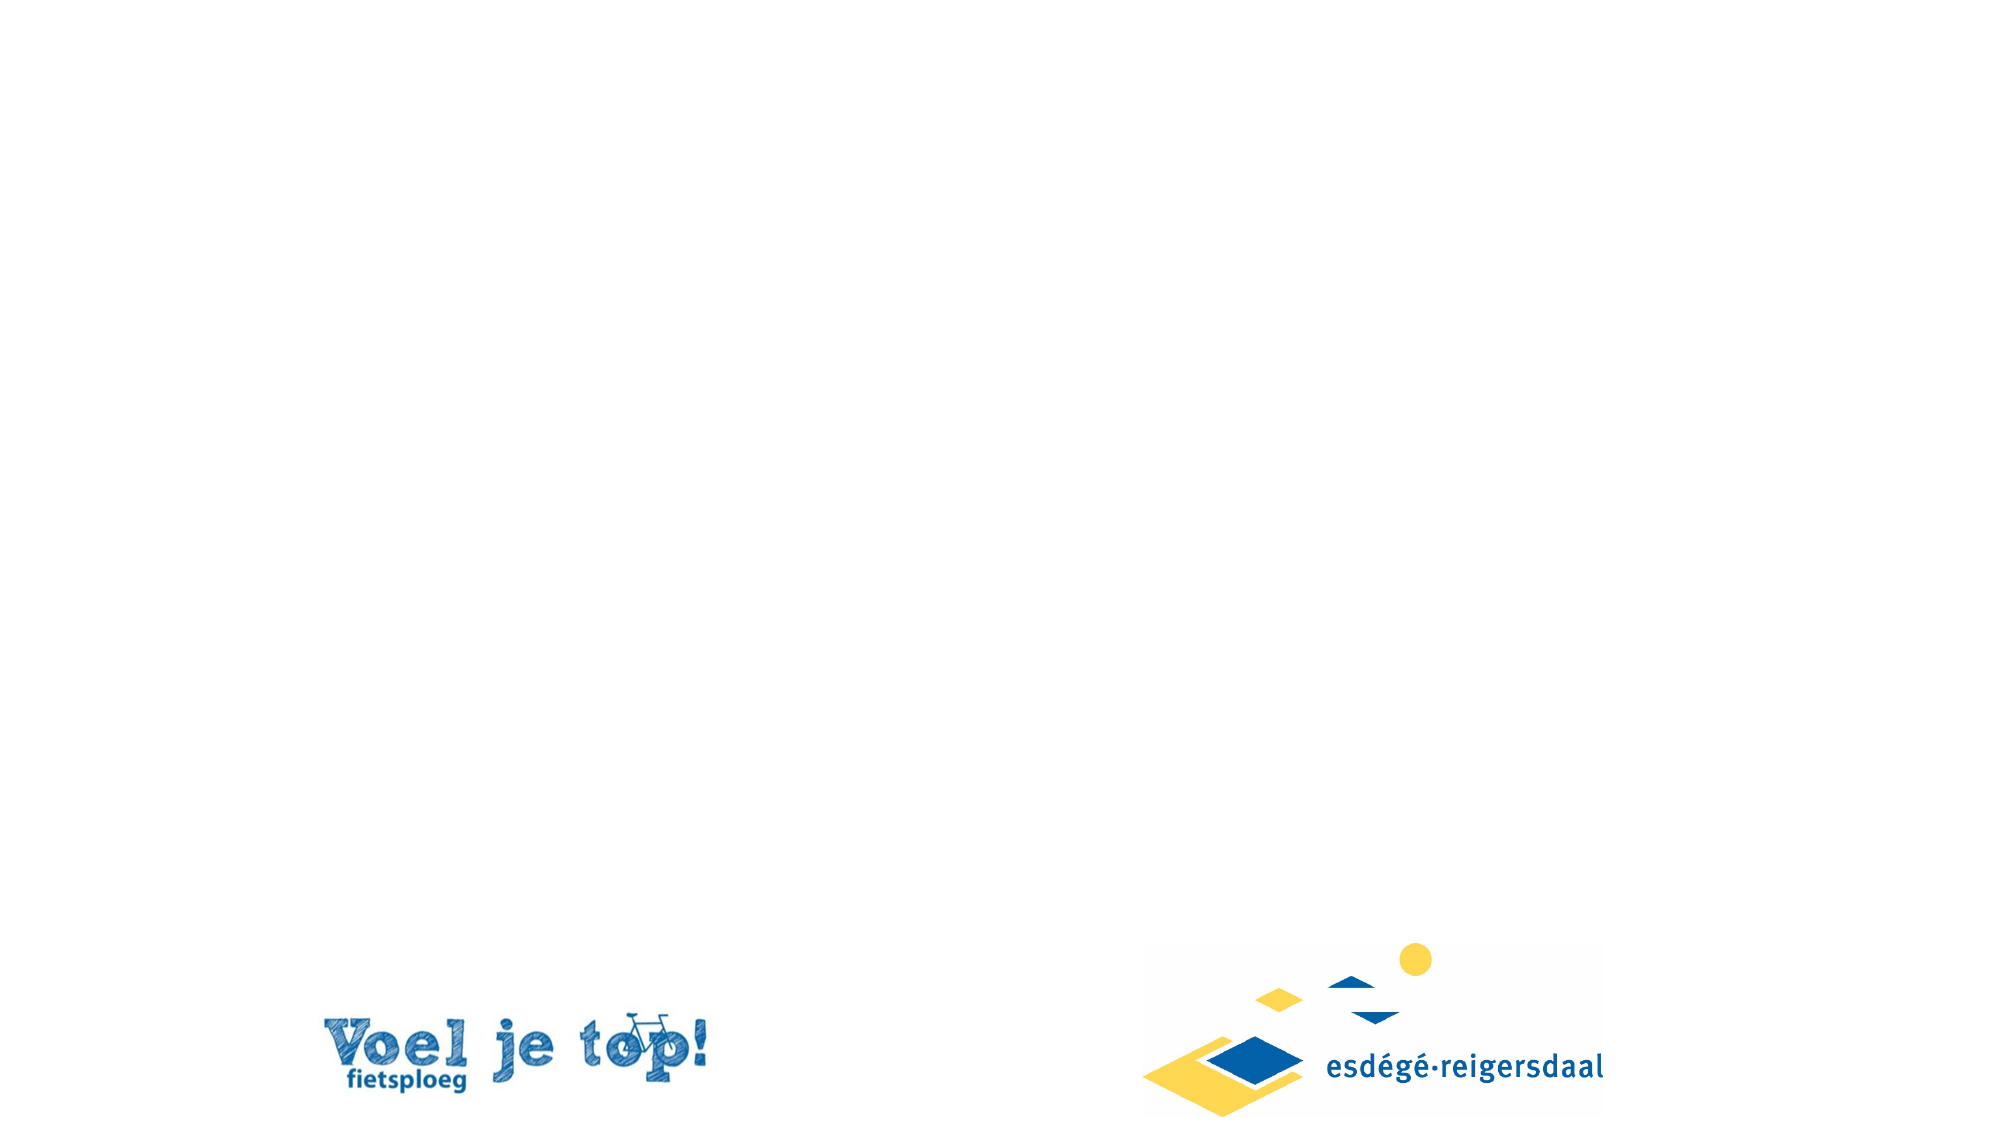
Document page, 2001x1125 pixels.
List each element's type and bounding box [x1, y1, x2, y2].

picture [296, 1004, 738, 1101]
picture [1142, 943, 1603, 1117]
